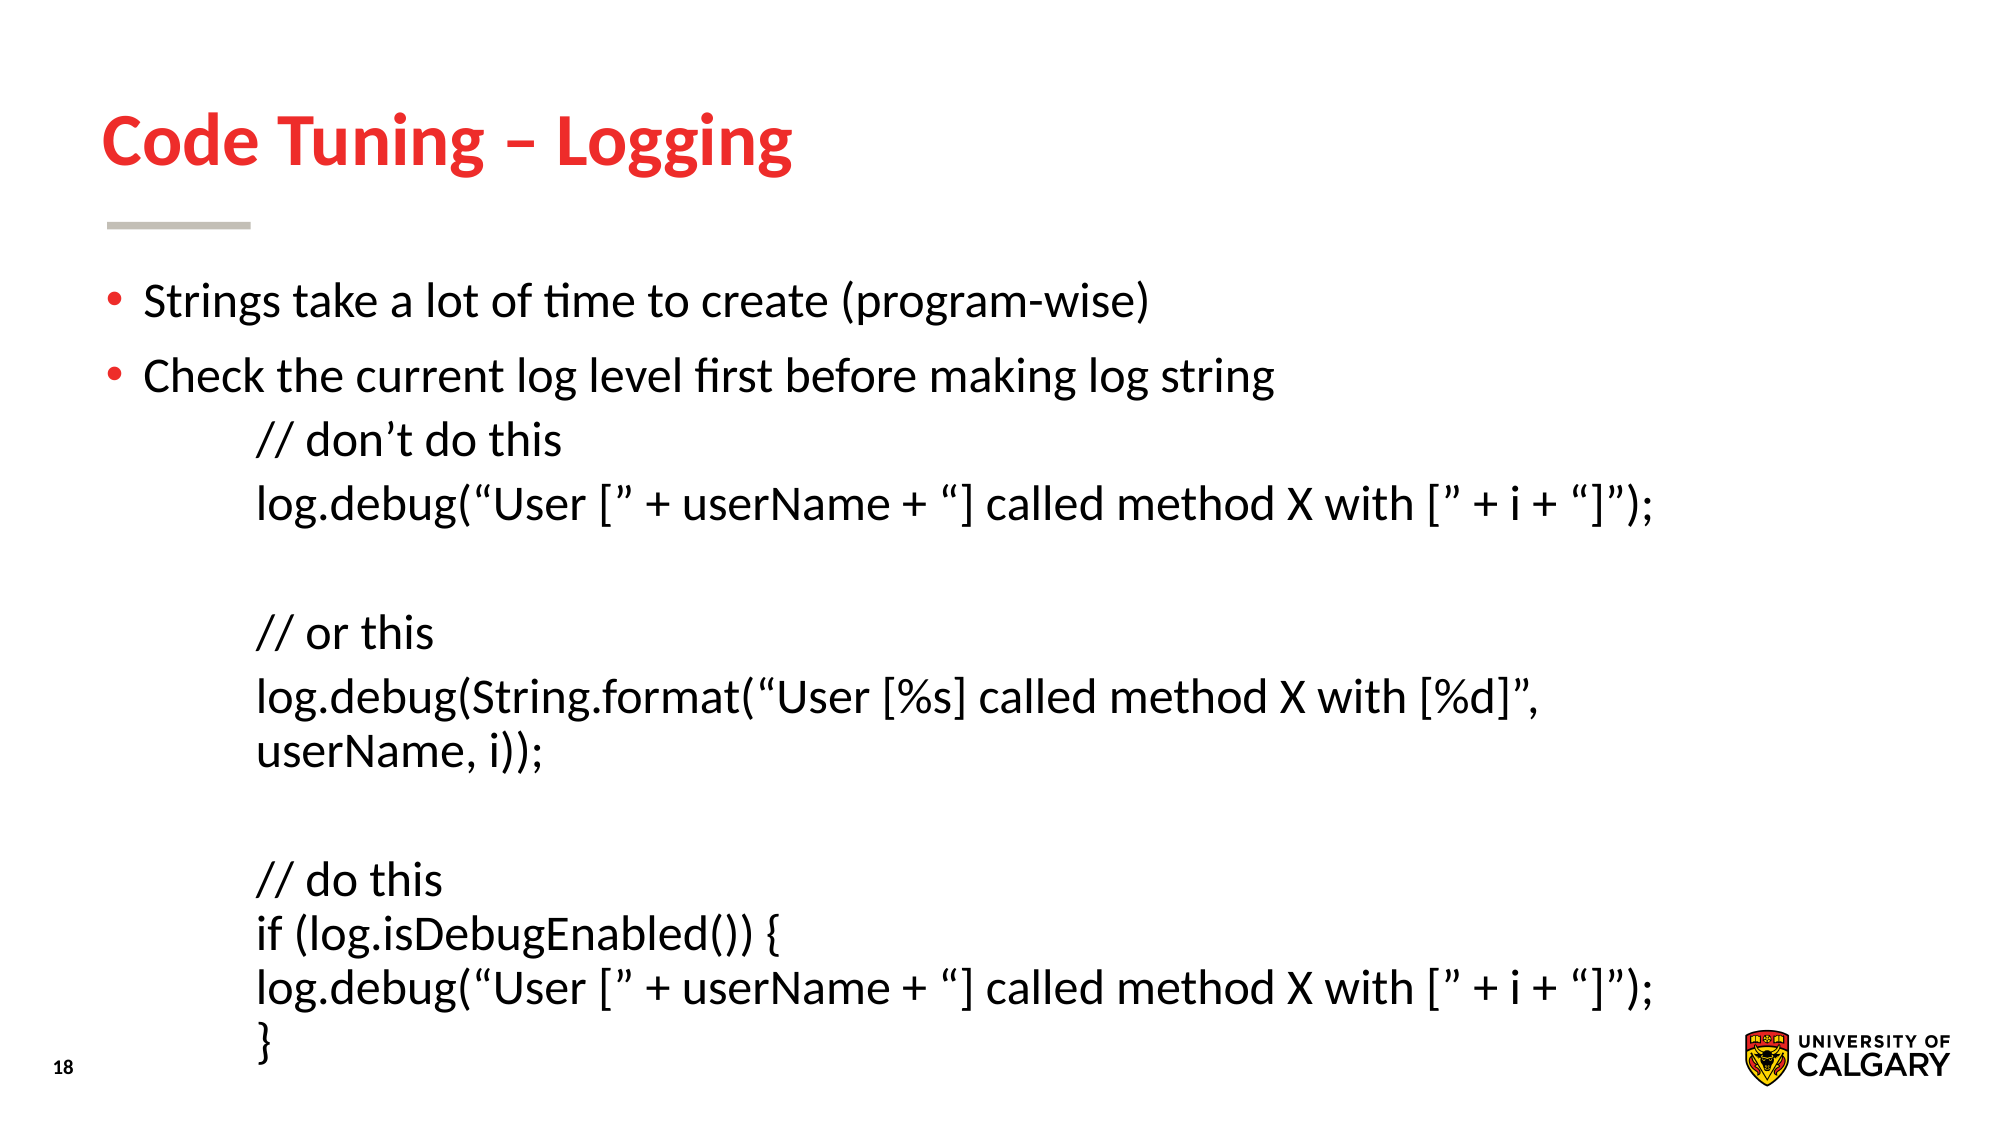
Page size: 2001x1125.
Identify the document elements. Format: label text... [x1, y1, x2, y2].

list Strings take a lot of time to create (program-wise) Check the current log level first before making log string // don’t do this log.debug(“User [” + userName + “] called method X with [” + i + “]”); // or this log.debug(String.format(“User [%s] called method X with [%d]”, userName, i)); // do this if (log.isDebugEnabled()) { log.debug(“User [” + userName + “] called method X with [” + i + “]”); } [91, 266, 1774, 981]
title Code Tuning – Logging [87, 60, 1774, 222]
picture [1722, 1012, 1973, 1099]
